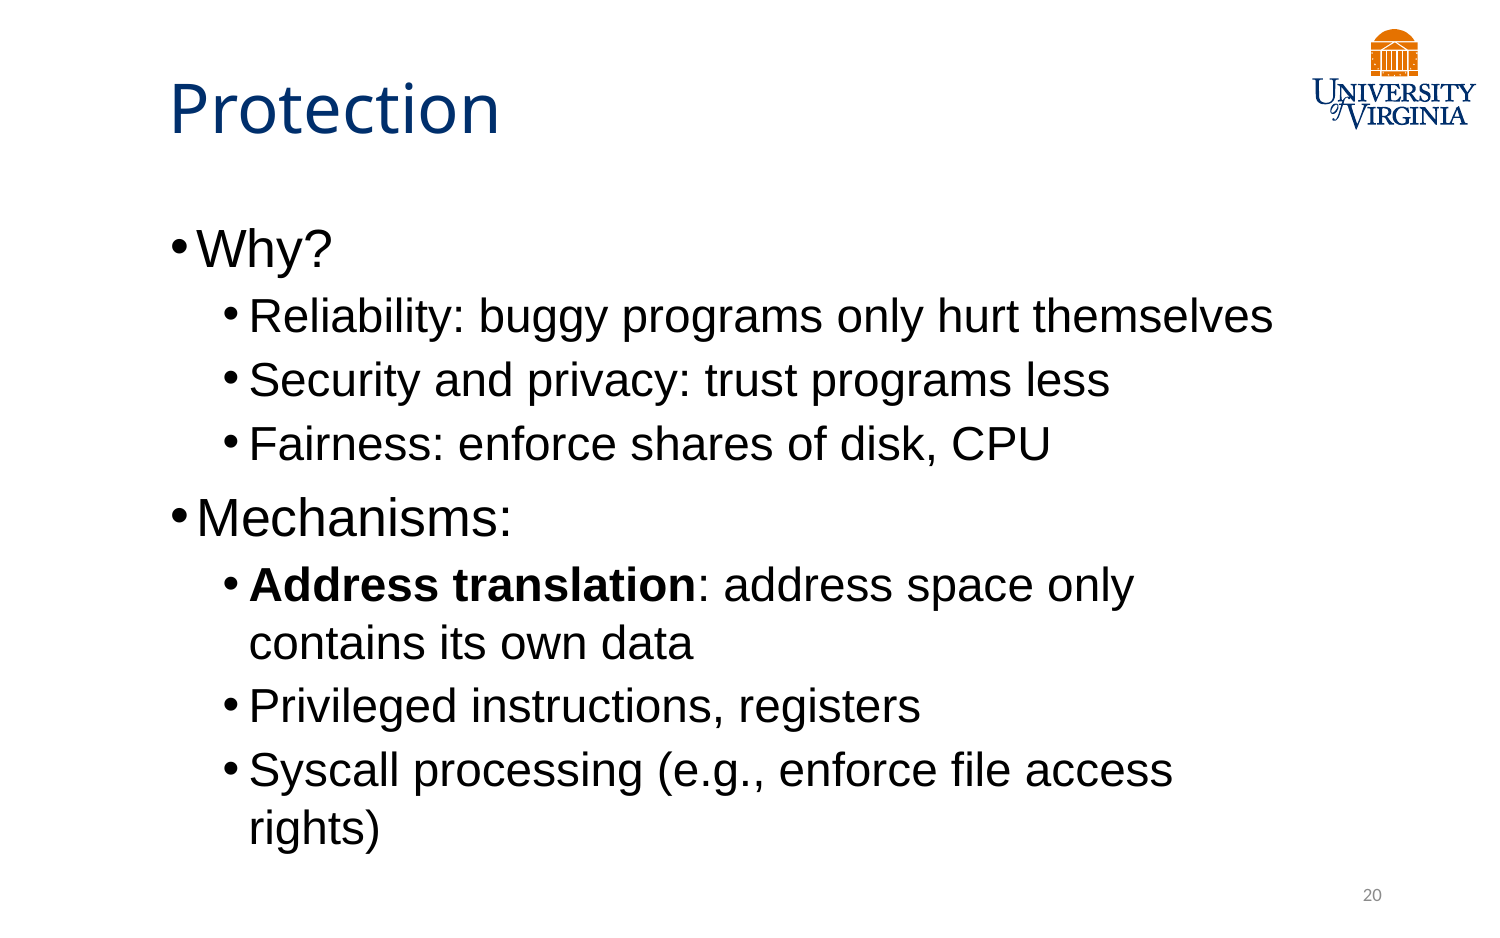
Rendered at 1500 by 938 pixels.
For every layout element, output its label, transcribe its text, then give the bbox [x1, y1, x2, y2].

list Why? Reliability: buggy programs only hurt themselves Security and privacy: trust programs less Fairness: enforce shares of disk, CPU Mechanisms: Address translation: address space only contains its own data Privileged instructions, registers Syscall processing (e.g., enforce file access rights) [155, 206, 1302, 873]
slide_number 20 [1059, 868, 1397, 919]
title Protection [154, 20, 1233, 203]
